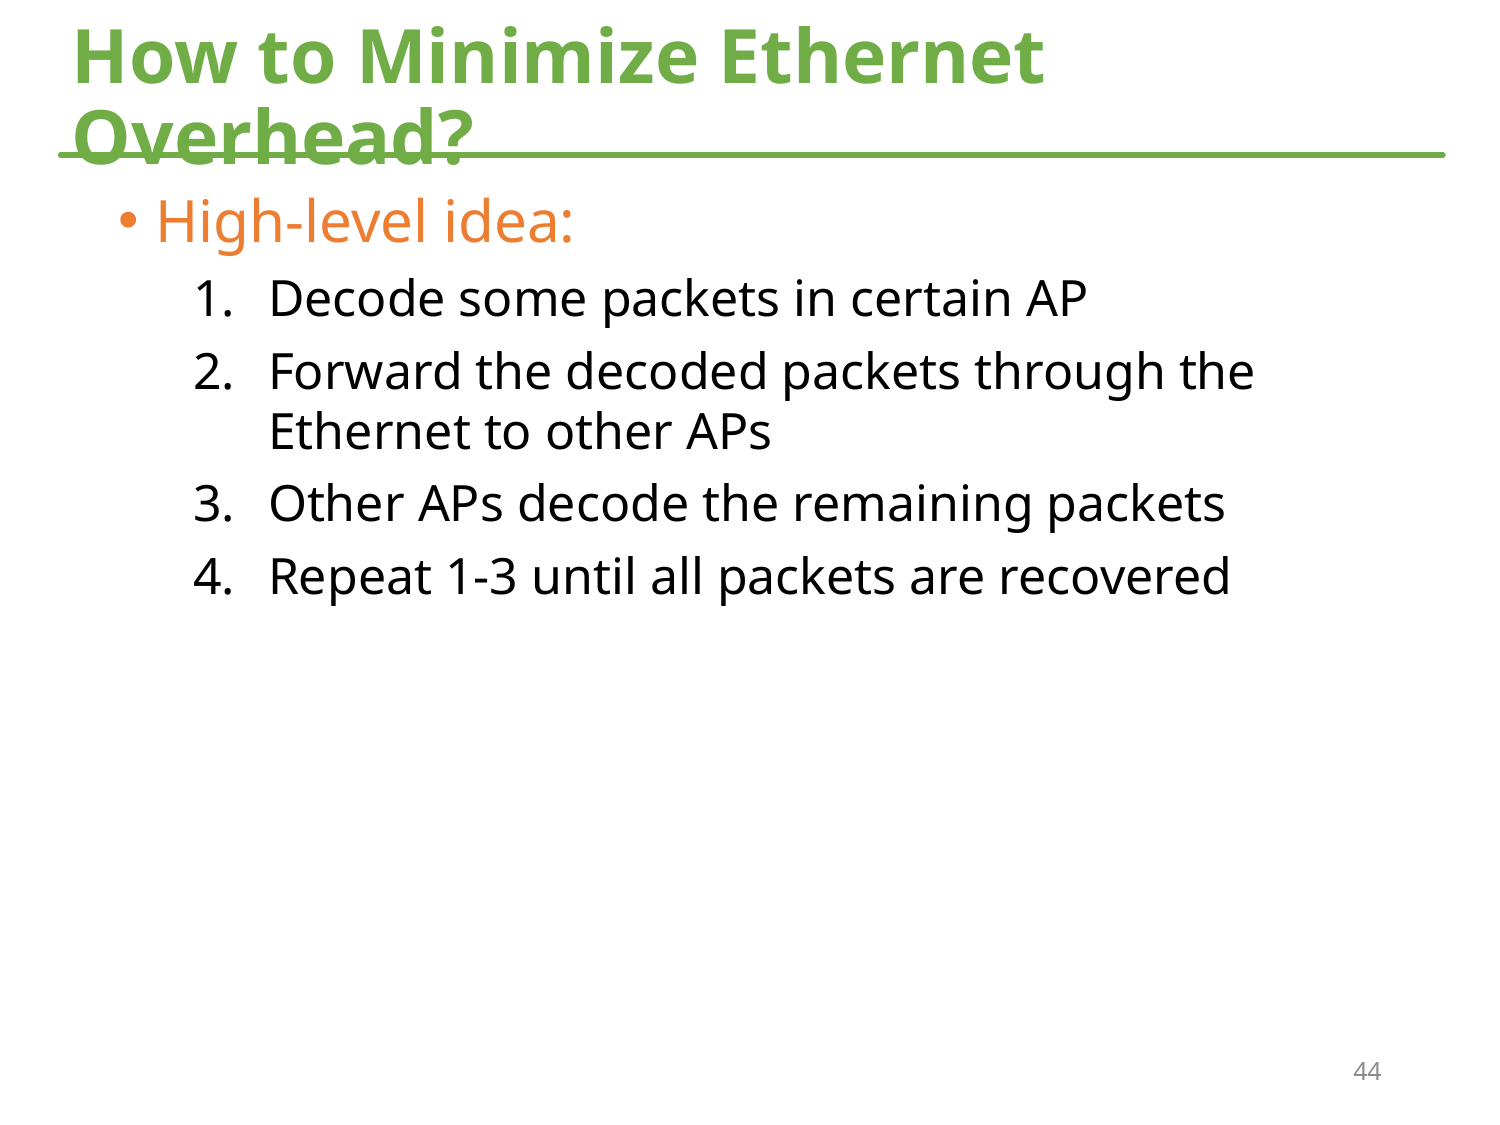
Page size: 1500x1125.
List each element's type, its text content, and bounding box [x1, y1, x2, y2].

slide_number 44 [1059, 1042, 1397, 1103]
title How to Minimize Ethernet Overhead? [56, 43, 1444, 156]
list High-level idea: Decode some packets in certain AP Forward the decoded packets through the Ethernet to other APs Other APs decode the remaining packets Repeat 1-3 until all packets are recovered [103, 176, 1397, 1079]
